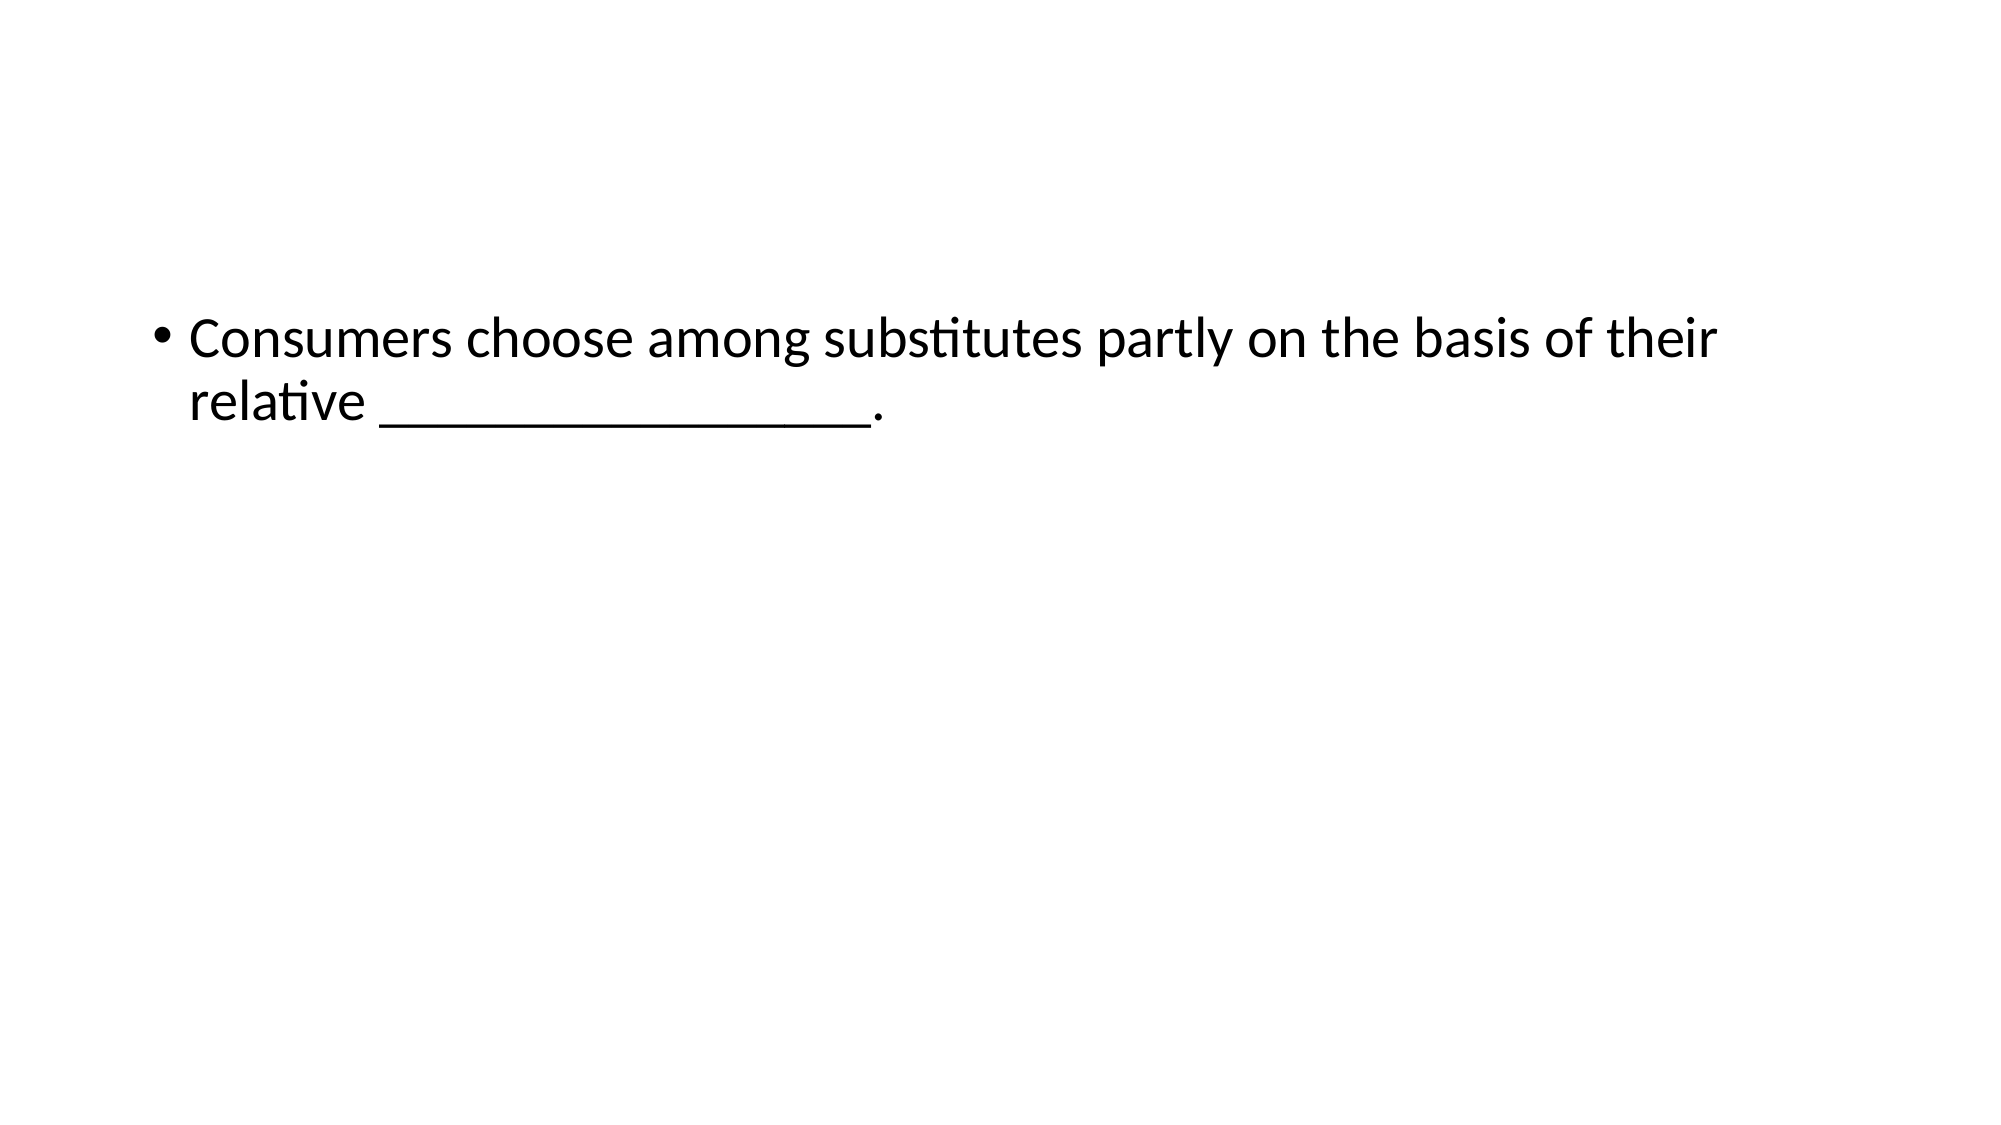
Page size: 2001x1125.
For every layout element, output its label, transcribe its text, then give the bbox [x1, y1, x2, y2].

list Consumers choose among substitutes partly on the basis of their relative _________________. [137, 299, 1863, 1014]
